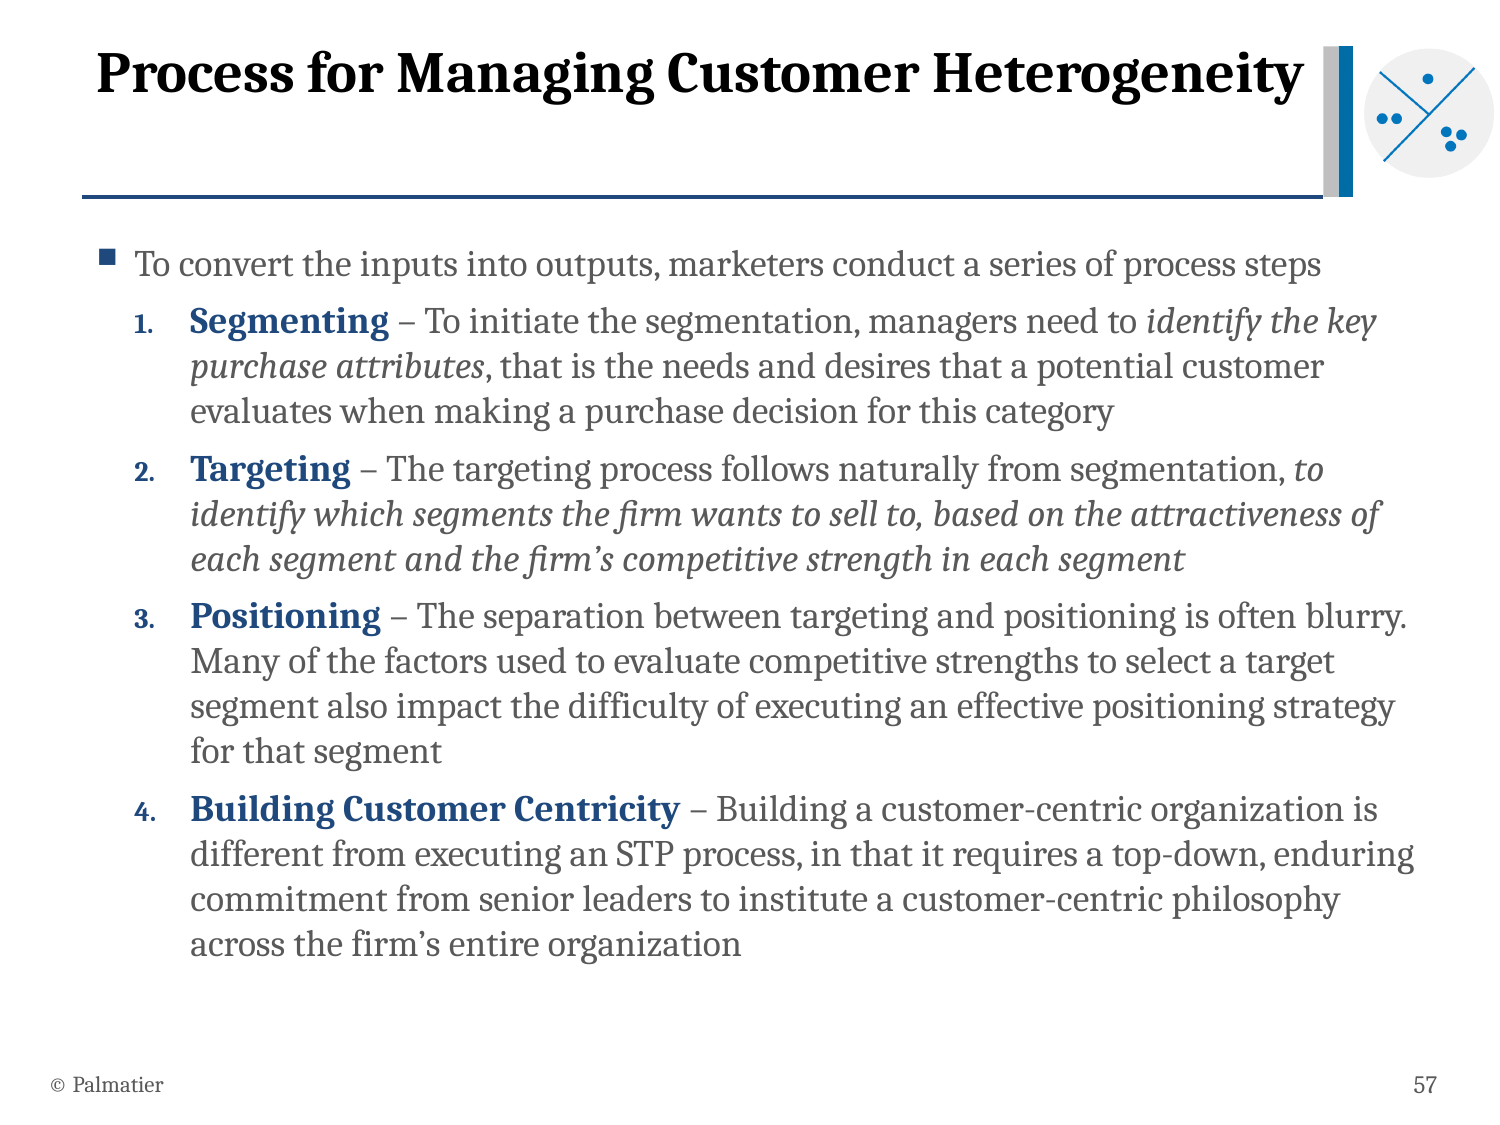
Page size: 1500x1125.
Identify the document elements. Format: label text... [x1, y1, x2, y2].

title Process for Managing Customer Heterogeneity [81, 26, 1322, 159]
footer © Palmatier [33, 1053, 1038, 1114]
picture [1345, 31, 1500, 195]
slide_number 57 [1361, 1053, 1453, 1114]
list To convert the inputs into outputs, marketers conduct a series of process steps Segmenting – To initiate the segmentation, managers need to identify the key purchase attributes, that is the needs and desires that a potential customer evaluates when making a purchase decision for this category Targeting – The targeting process follows naturally from segmentation, to identify which segments the firm wants to sell to, based on the attractiveness of each segment and the firm’s competitive strength in each segment Positioning – The separation between targeting and positioning is often blurry. Many of the factors used to evaluate competitive strengths to select a target segment also impact the difficulty of executing an effective positioning strategy for that segment Building Customer Centricity – Building a customer-centric organization is different from executing an STP process, in that it requires a top-down, enduring commitment from senior leaders to institute a customer-centric philosophy across the firm’s entire organization [81, 231, 1453, 1029]
